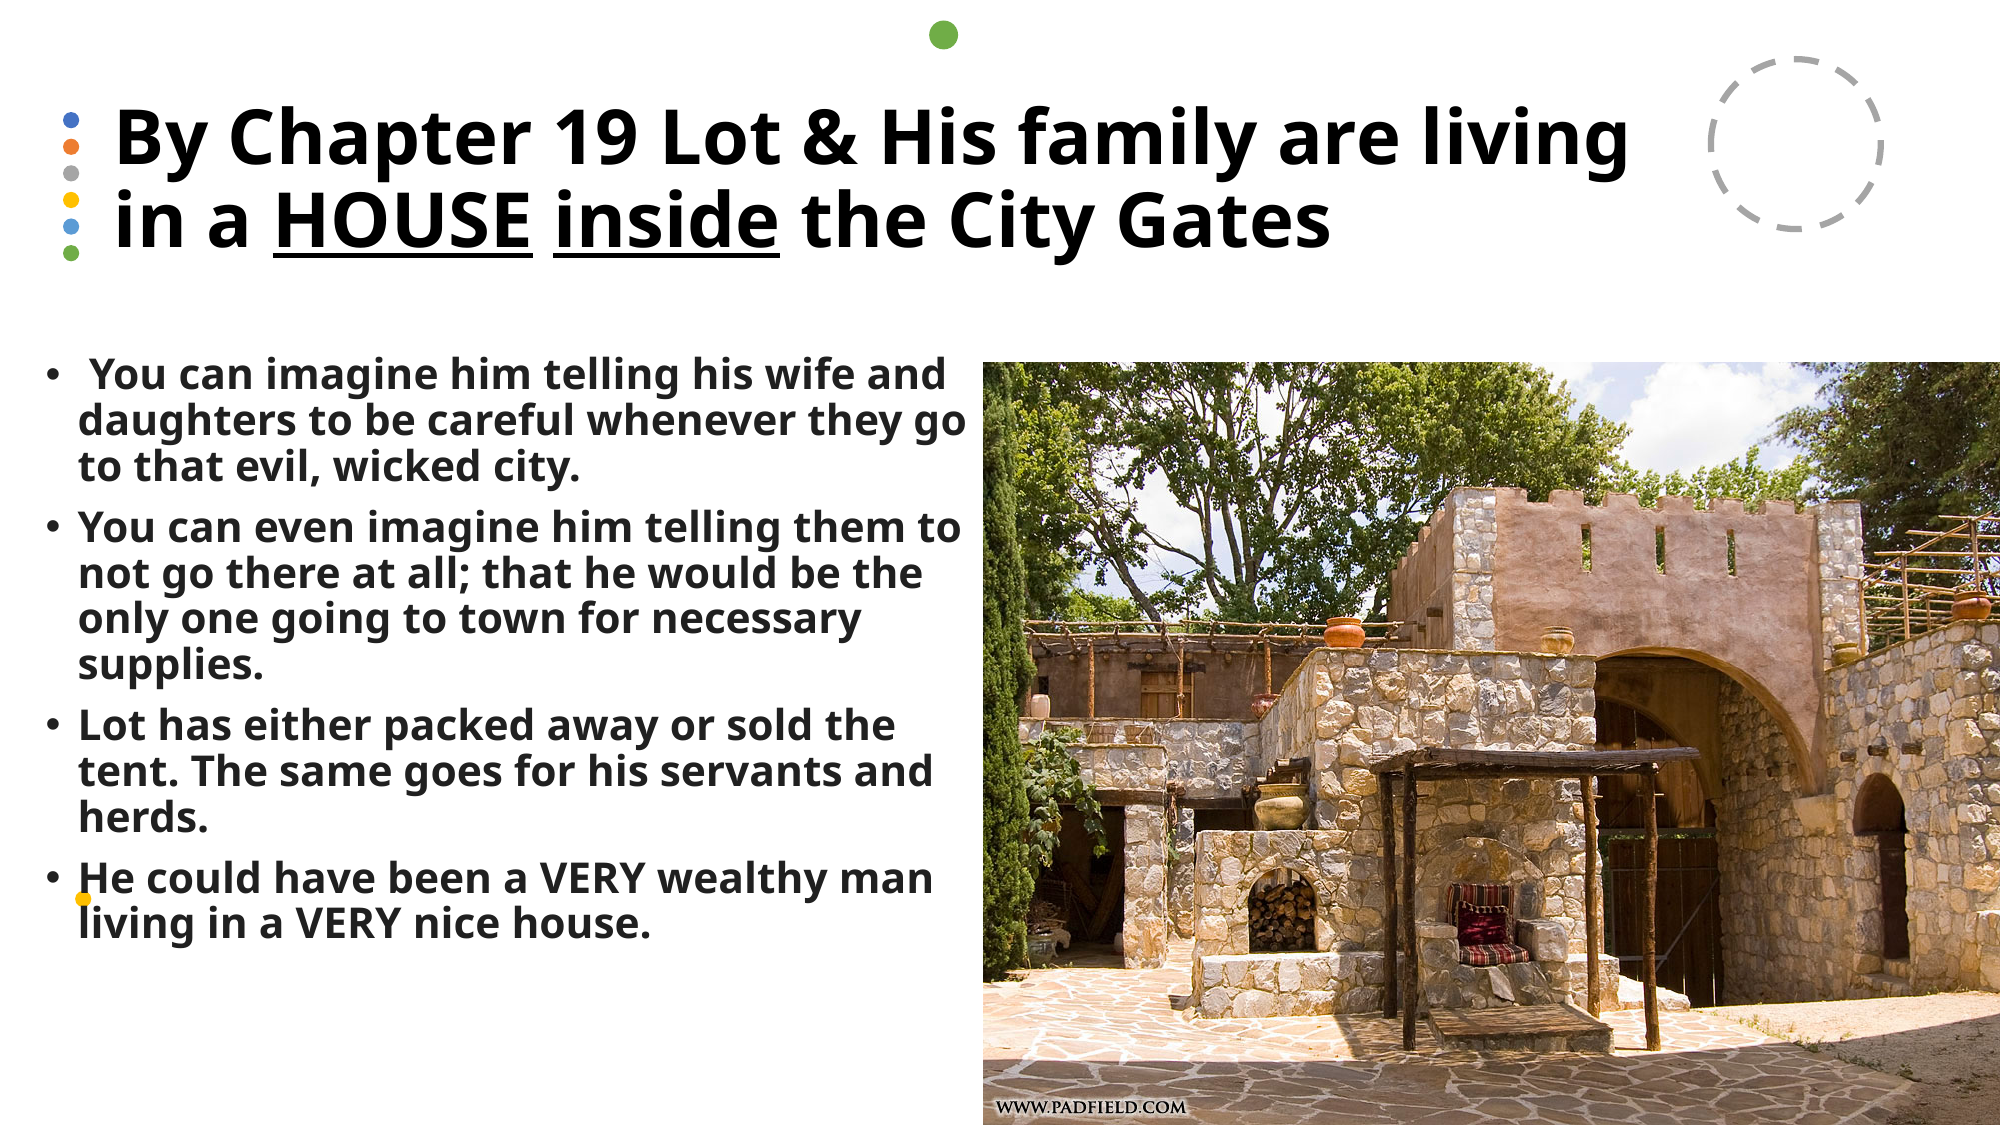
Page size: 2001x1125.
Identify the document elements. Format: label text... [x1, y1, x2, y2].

picture [983, 362, 2000, 1125]
title By Chapter 19 Lot & His family are living in a HOUSE inside the City Gates [99, 69, 1707, 294]
list You can imagine him telling his wife and daughters to be careful whenever they go to that evil, wicked city. You can even imagine him telling them to not go there at all; that he would be the only one going to town for necessary supplies. Lot has either packed away or sold the tent. The same goes for his servants and herds. He could have been a VERY wealthy man living in a VERY nice house. [30, 345, 983, 963]
